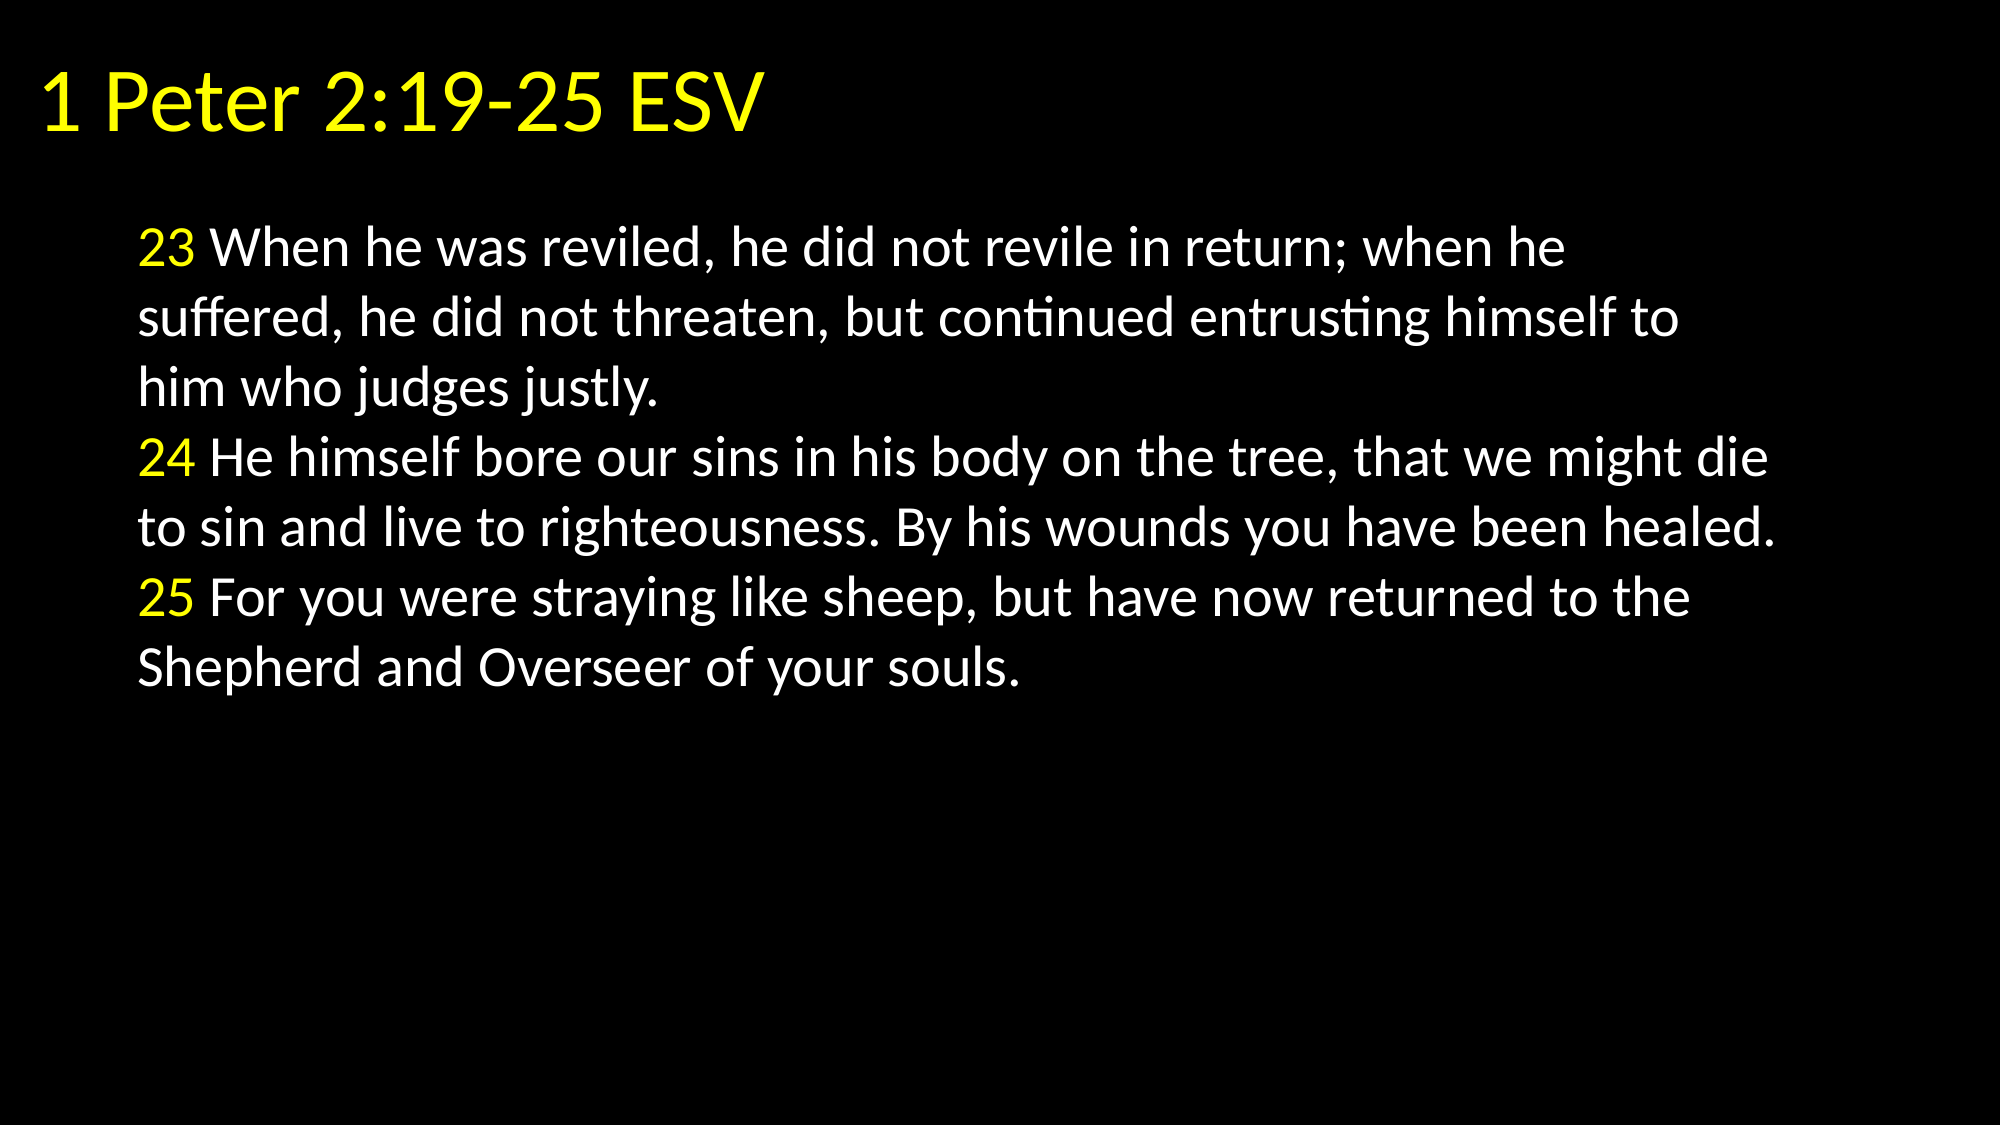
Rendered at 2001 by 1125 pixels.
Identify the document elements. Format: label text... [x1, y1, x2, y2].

text_box 23 When he was reviled, he did not revile in return; when he suffered, he did not threaten, but continued entrusting himself to him who judges justly. 24 He himself bore our sins in his body on the tree, that we might die to sin and live to righteousness. By his wounds you have been healed. 25 For you were straying like sheep, but have now returned to the Shepherd and Overseer of your souls. [122, 200, 1798, 706]
text_box 1 Peter 2:19-25 ESV [21, 32, 782, 157]
